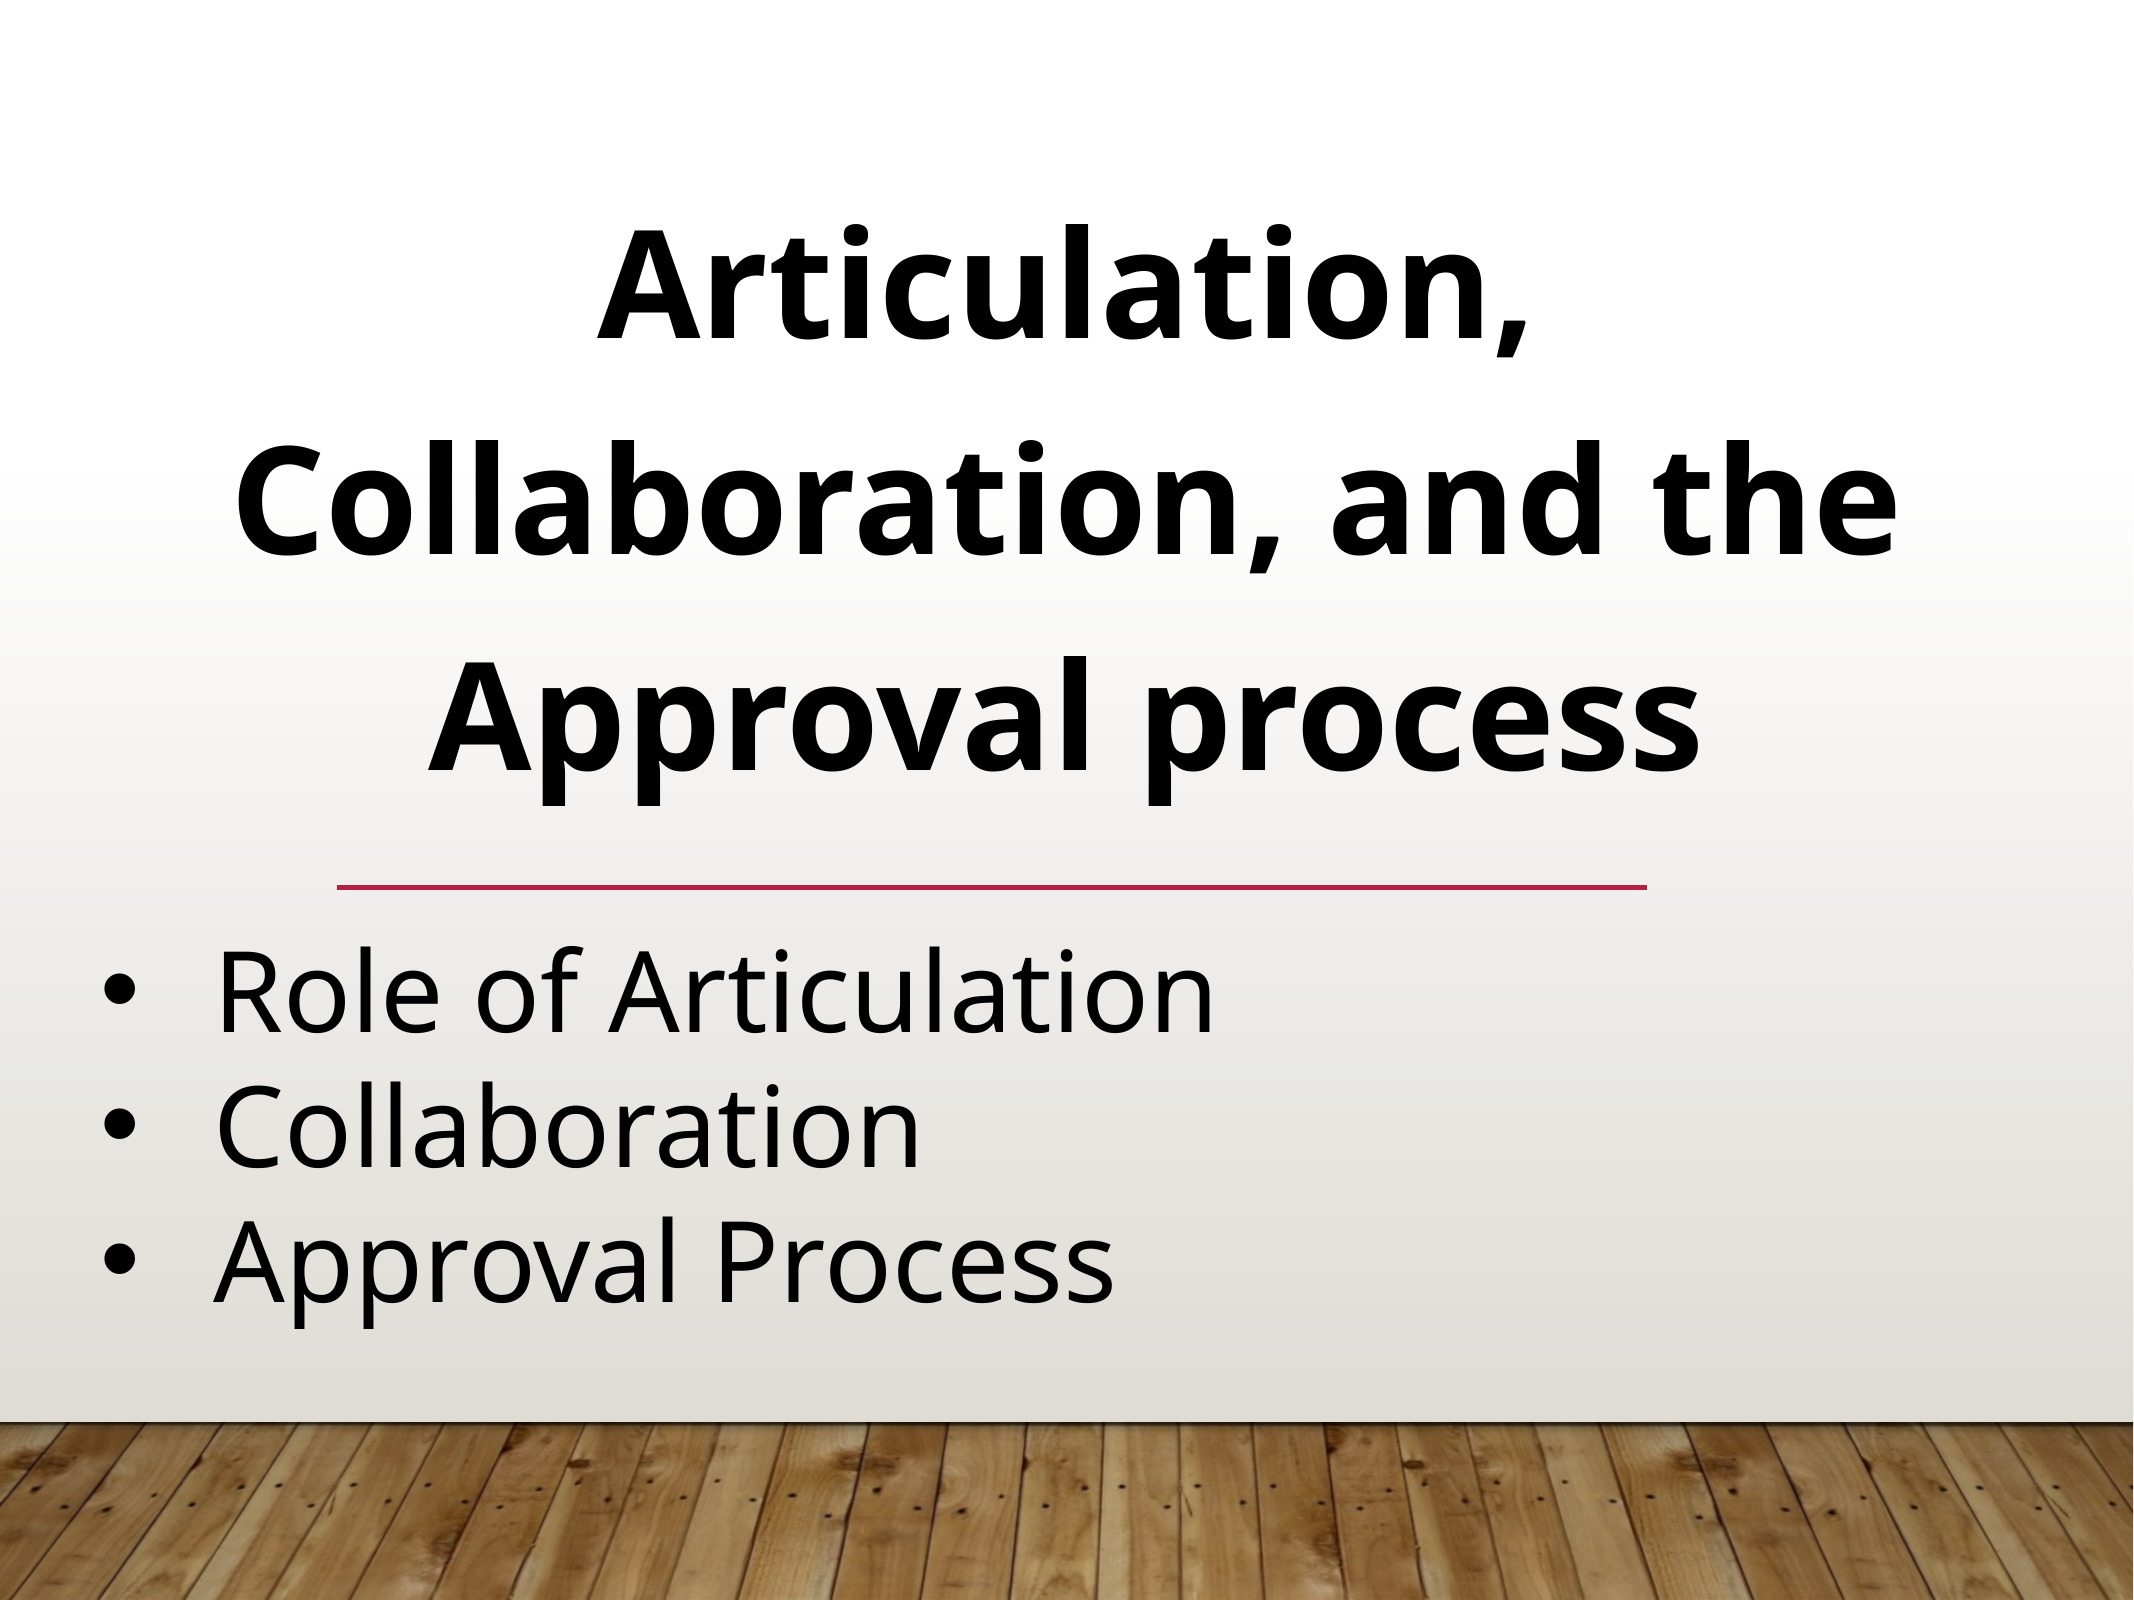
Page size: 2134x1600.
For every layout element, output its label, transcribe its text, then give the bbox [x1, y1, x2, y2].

text_box Role of Articulation Collaboration Approval Process [86, 912, 1956, 1486]
picture [0, 1422, 2134, 1600]
list Articulation, Collaboration, and the Approval process [90, 137, 2044, 430]
